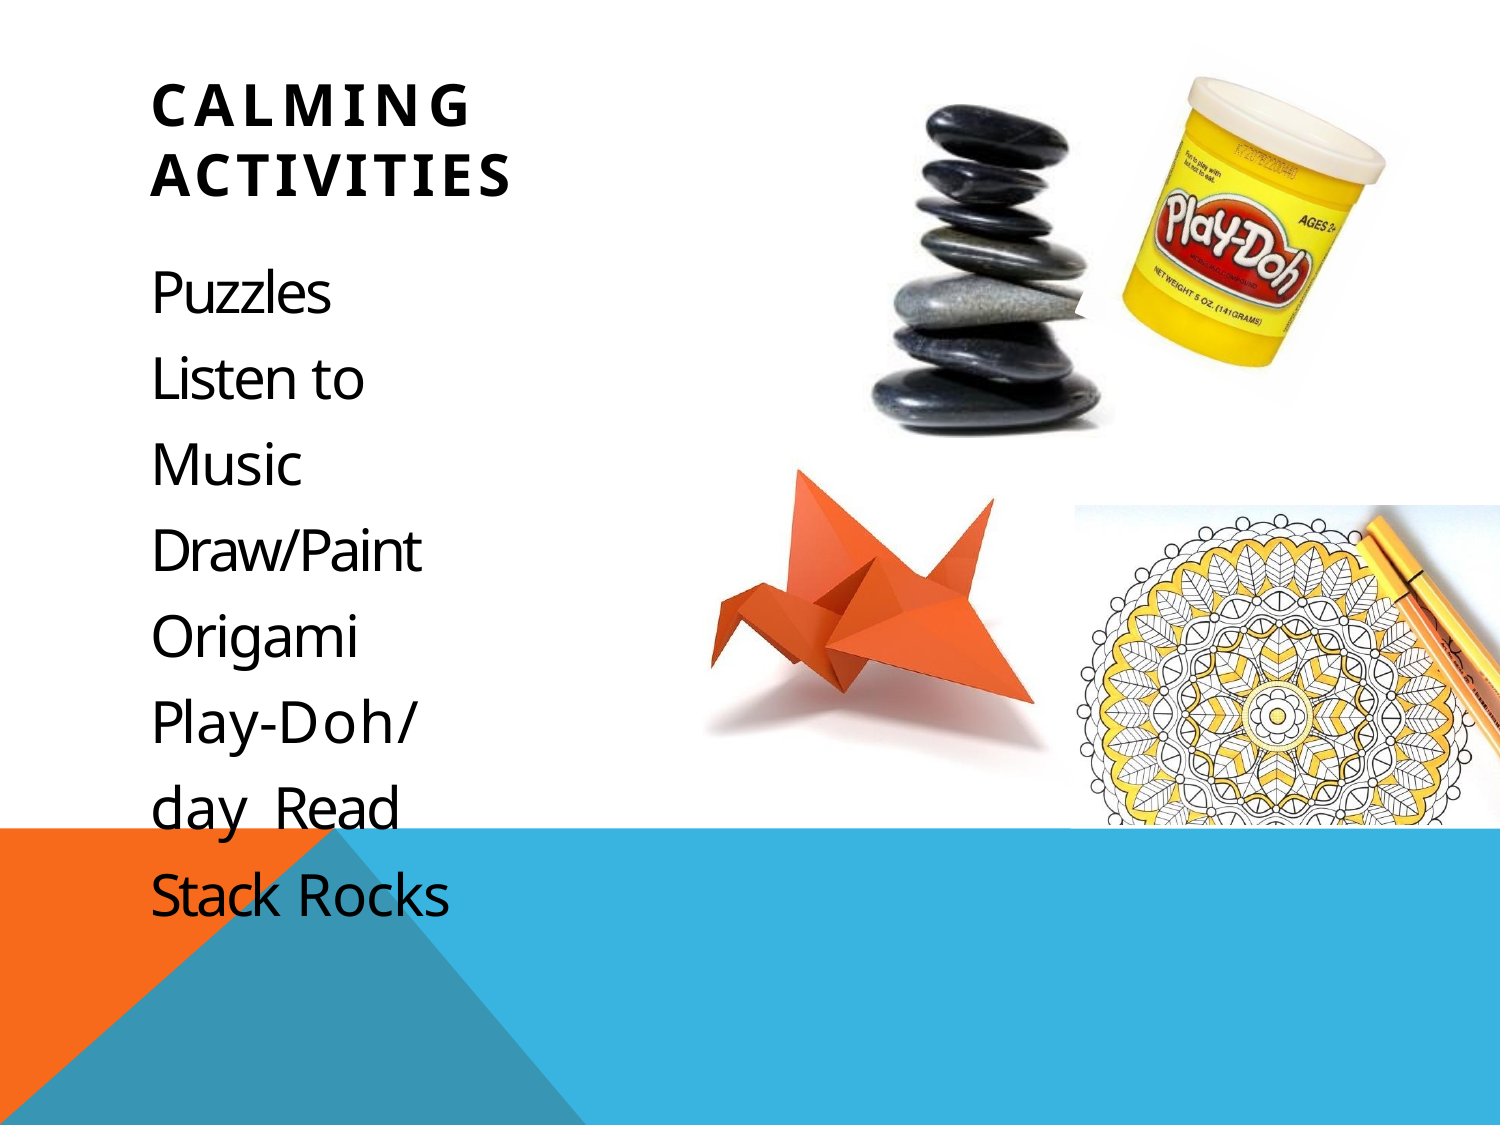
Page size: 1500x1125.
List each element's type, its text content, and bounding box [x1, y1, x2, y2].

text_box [0, 828, 1500, 1125]
text_box [802, 458, 1124, 792]
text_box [862, 42, 1412, 438]
text_box CALMING ACTIVITIES Puzzles Listen to Music Draw/Paint Origami Play-Doh/clay Read Stack Rocks [147, 65, 802, 826]
text_box [1074, 505, 1500, 825]
